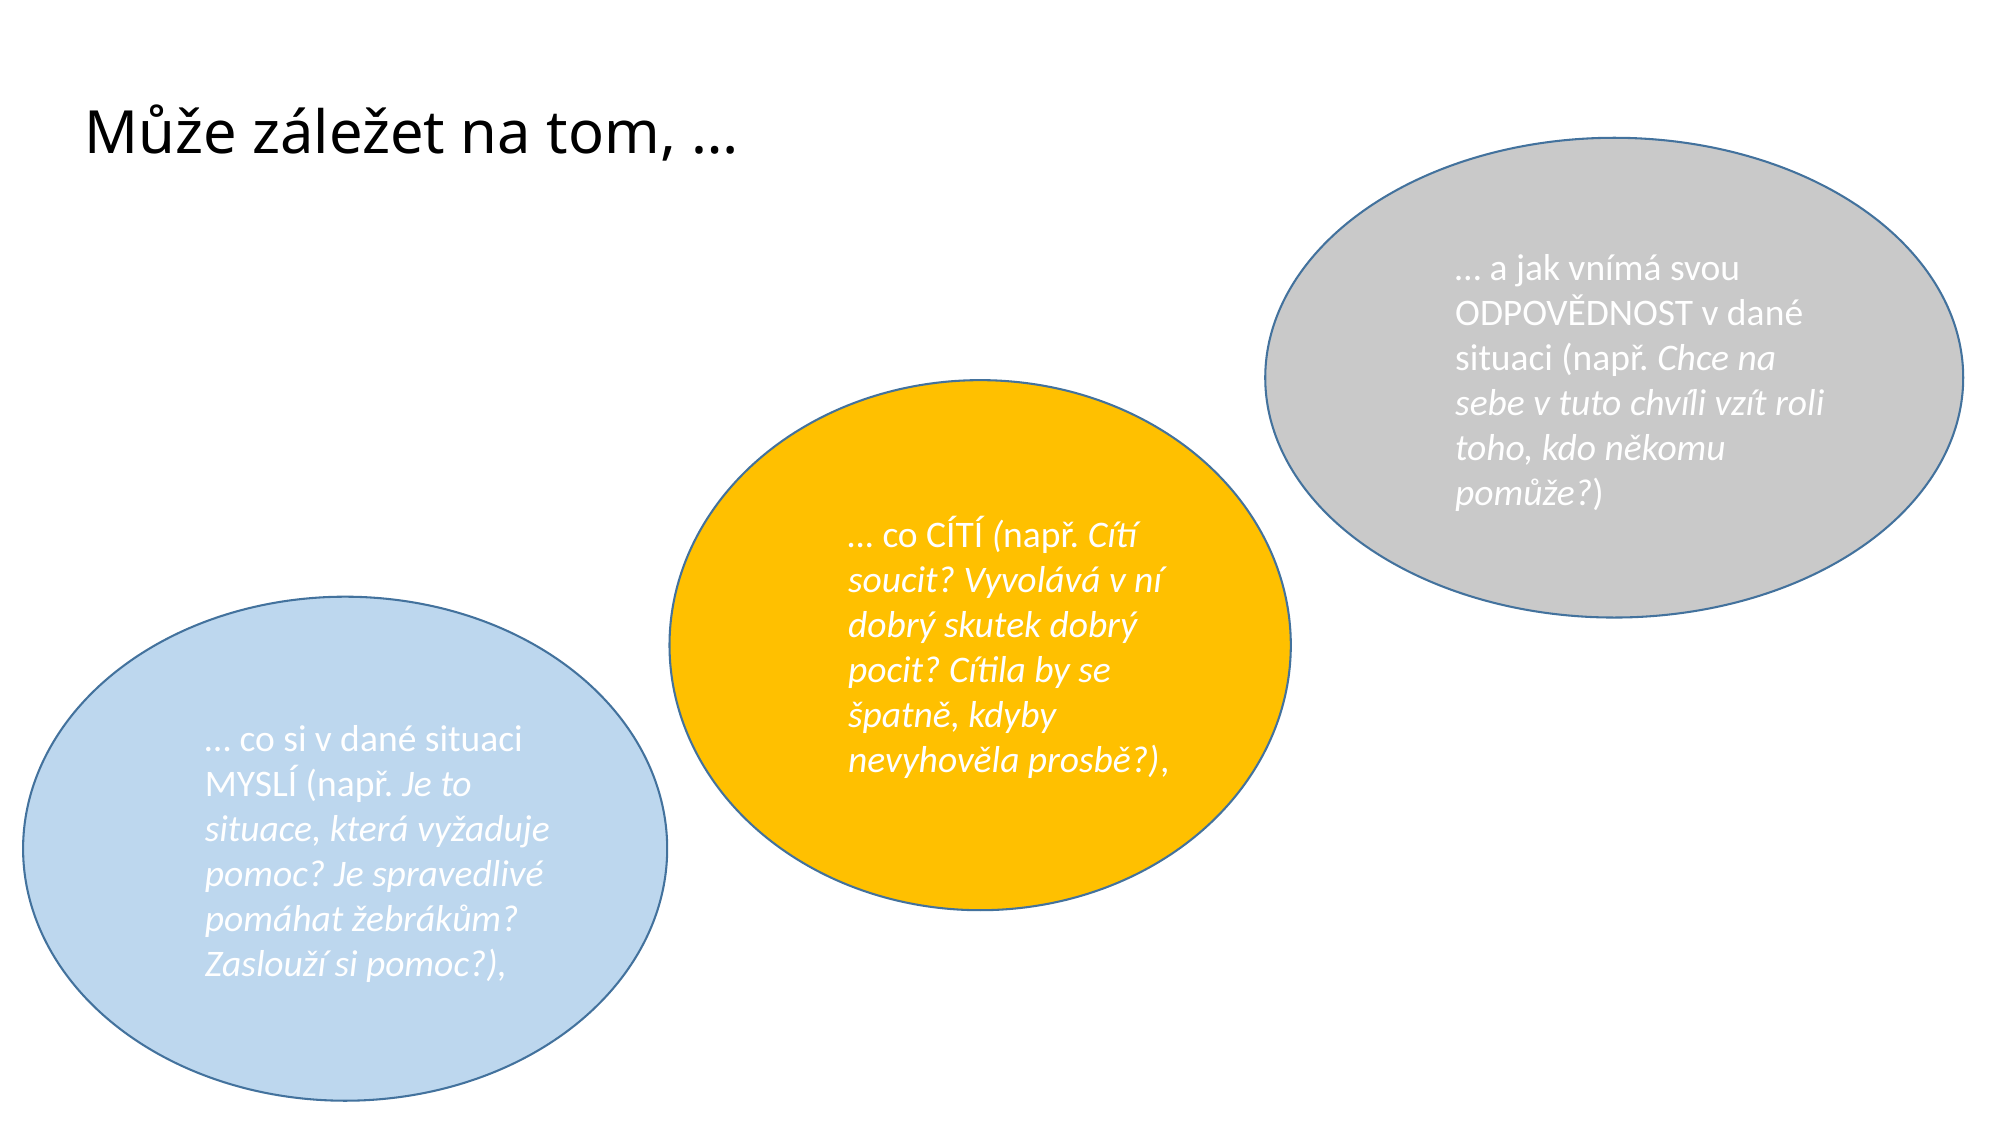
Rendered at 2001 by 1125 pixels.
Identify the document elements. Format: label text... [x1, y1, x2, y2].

text_box … co si v dané situaci MYSLÍ (např. Je to situace, která vyžaduje pomoc? Je spravedlivé pomáhat žebrákům? Zaslouží si pomoc?), [22, 595, 669, 1102]
text_box … a jak vnímá svou ODPOVĚDNOST v dané situaci (např. Chce na sebe v tuto chvíli vzít roli toho, kdo někomu pomůže?) [1264, 136, 1965, 619]
title Může záležet na tom, … [69, 29, 1795, 247]
text_box … co CÍTÍ (např. Cítí soucit? Vyvolává v ní dobrý skutek dobrý pocit? Cítila by se špatně, kdyby nevyhověla prosbě?), [668, 379, 1292, 912]
